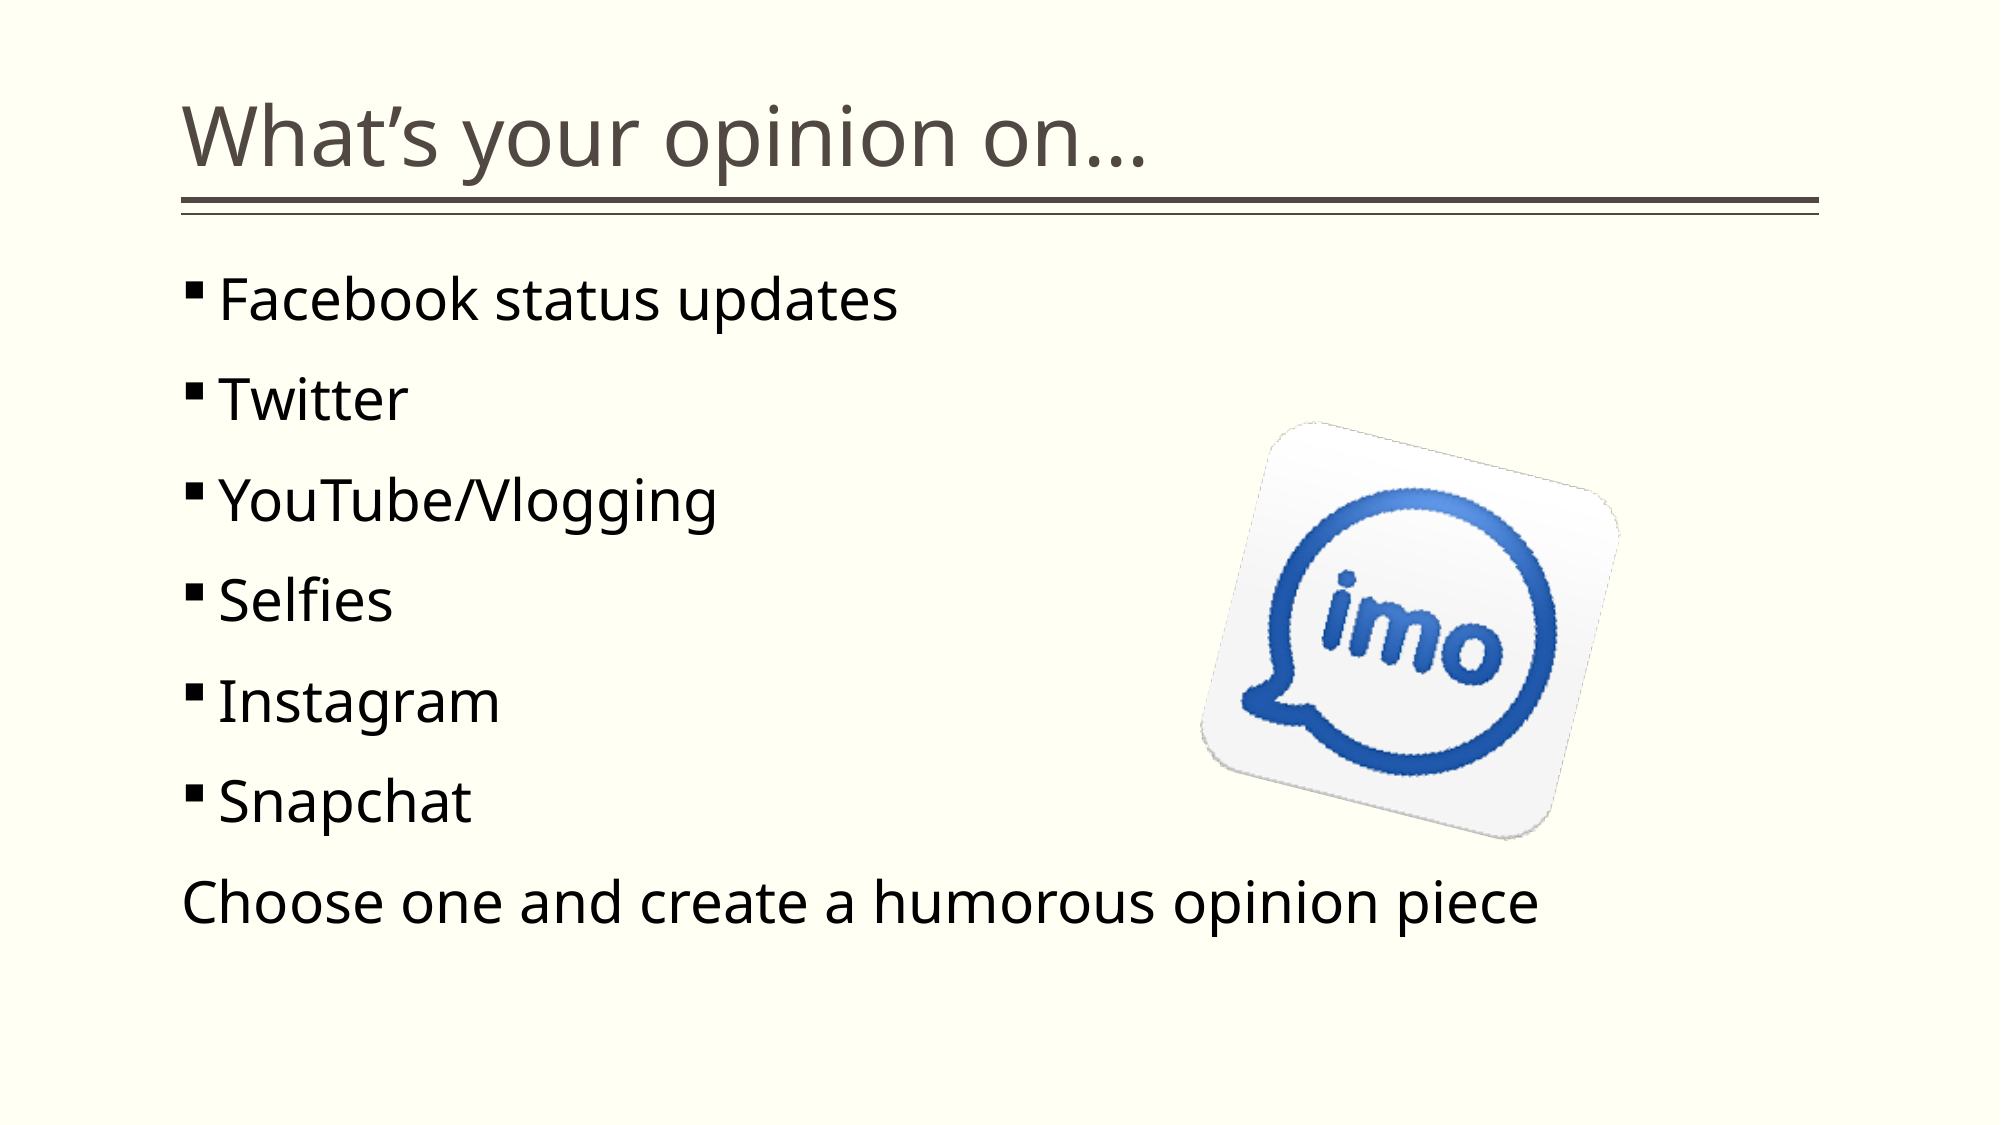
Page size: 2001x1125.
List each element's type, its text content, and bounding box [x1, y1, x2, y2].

picture [1197, 417, 1623, 844]
title What’s your opinion on... [181, 12, 1819, 193]
list Facebook status updates Twitter YouTube/Vlogging Selfies Instagram Snapchat Choose one and create a humorous opinion piece [181, 262, 1819, 1075]
